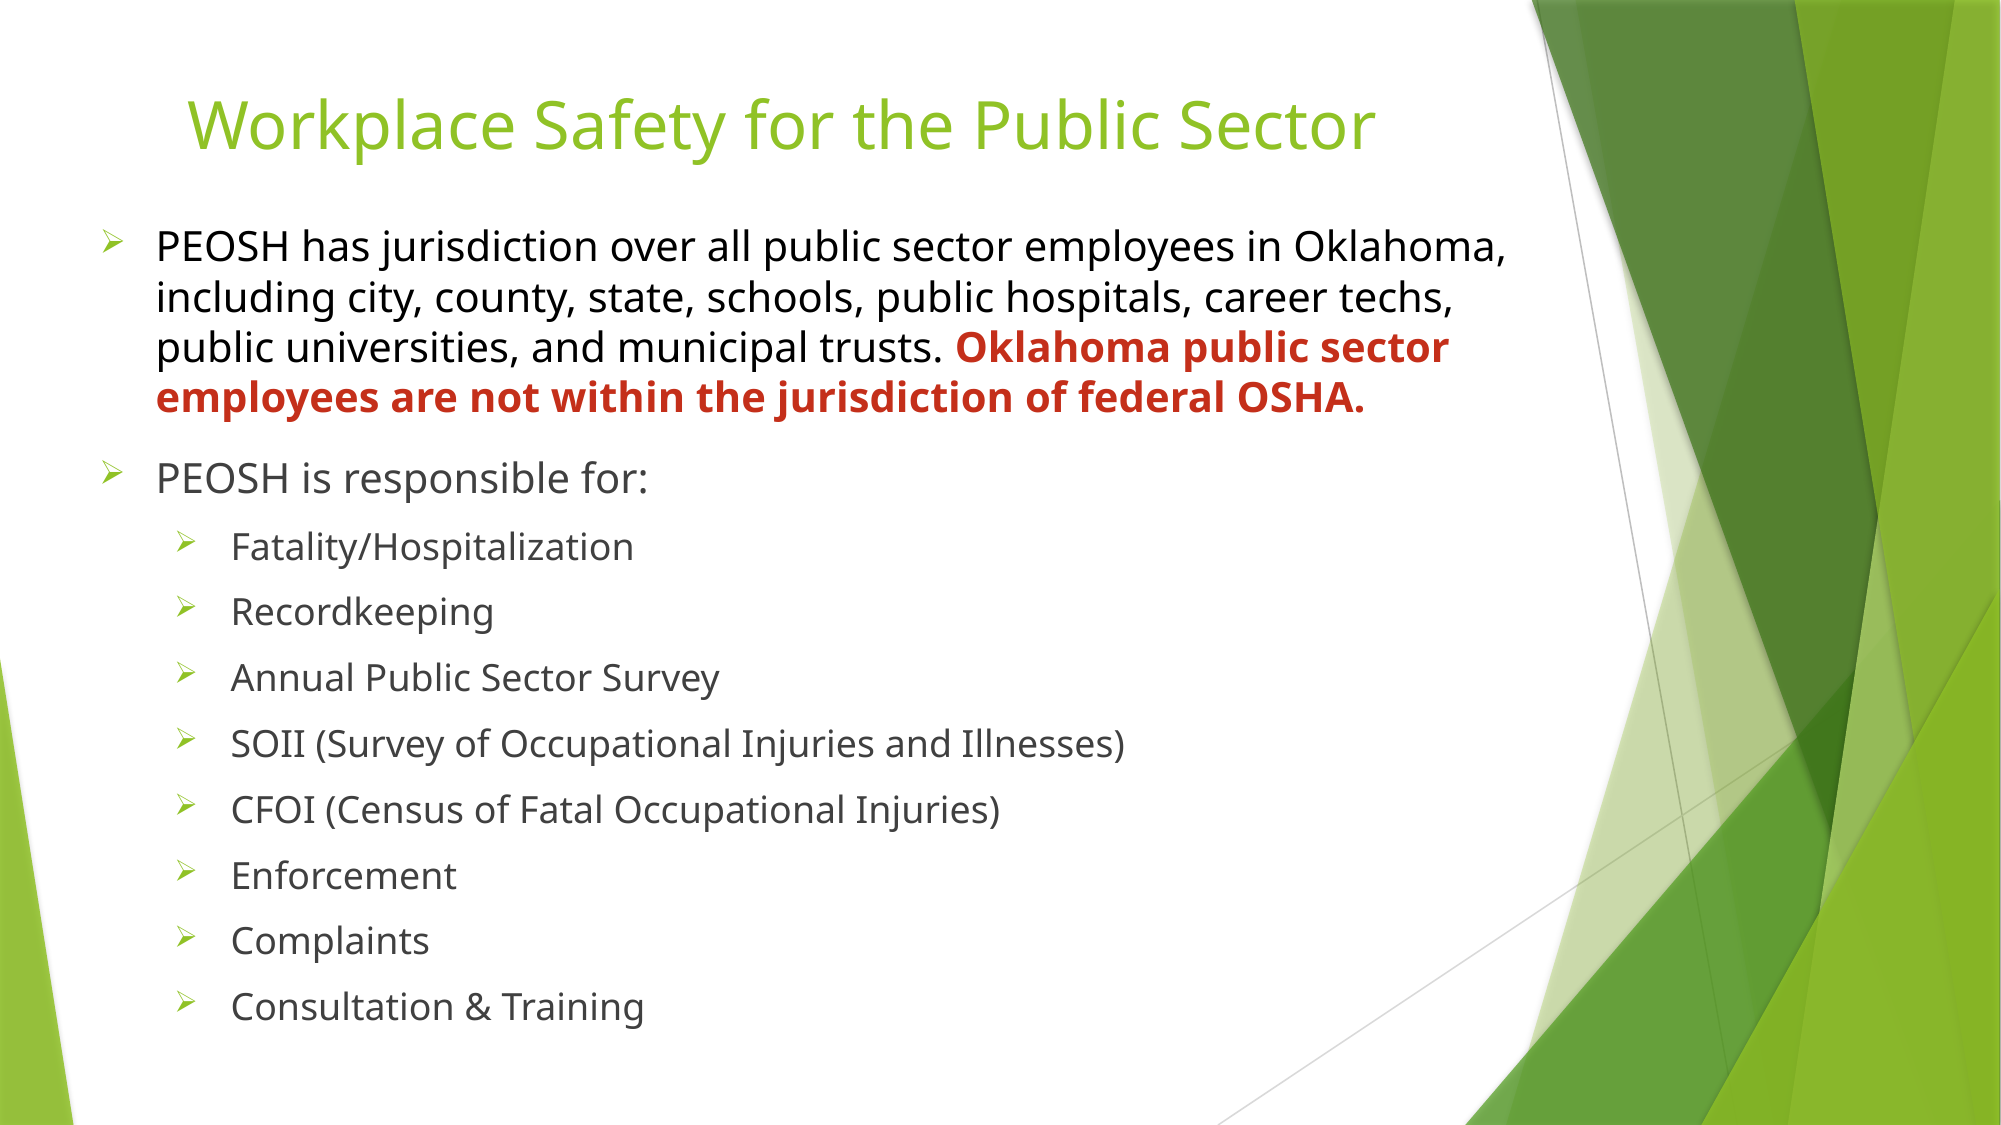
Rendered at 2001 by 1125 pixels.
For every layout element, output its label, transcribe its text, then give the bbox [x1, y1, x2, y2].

title Workplace Safety for the Public Sector [0, 75, 1566, 225]
list PEOSH has jurisdiction over all public sector employees in Oklahoma, including city, county, state, schools, public hospitals, career techs, public universities, and municipal trusts. Oklahoma public sector employees are not within the jurisdiction of federal OSHA. PEOSH is responsible for: Fatality/Hospitalization Recordkeeping Annual Public Sector Survey SOII (Survey of Occupational Injuries and Illnesses) CFOI (Census of Fatal Occupational Injuries) Enforcement Complaints Consultation & Training [65, 212, 1566, 1089]
